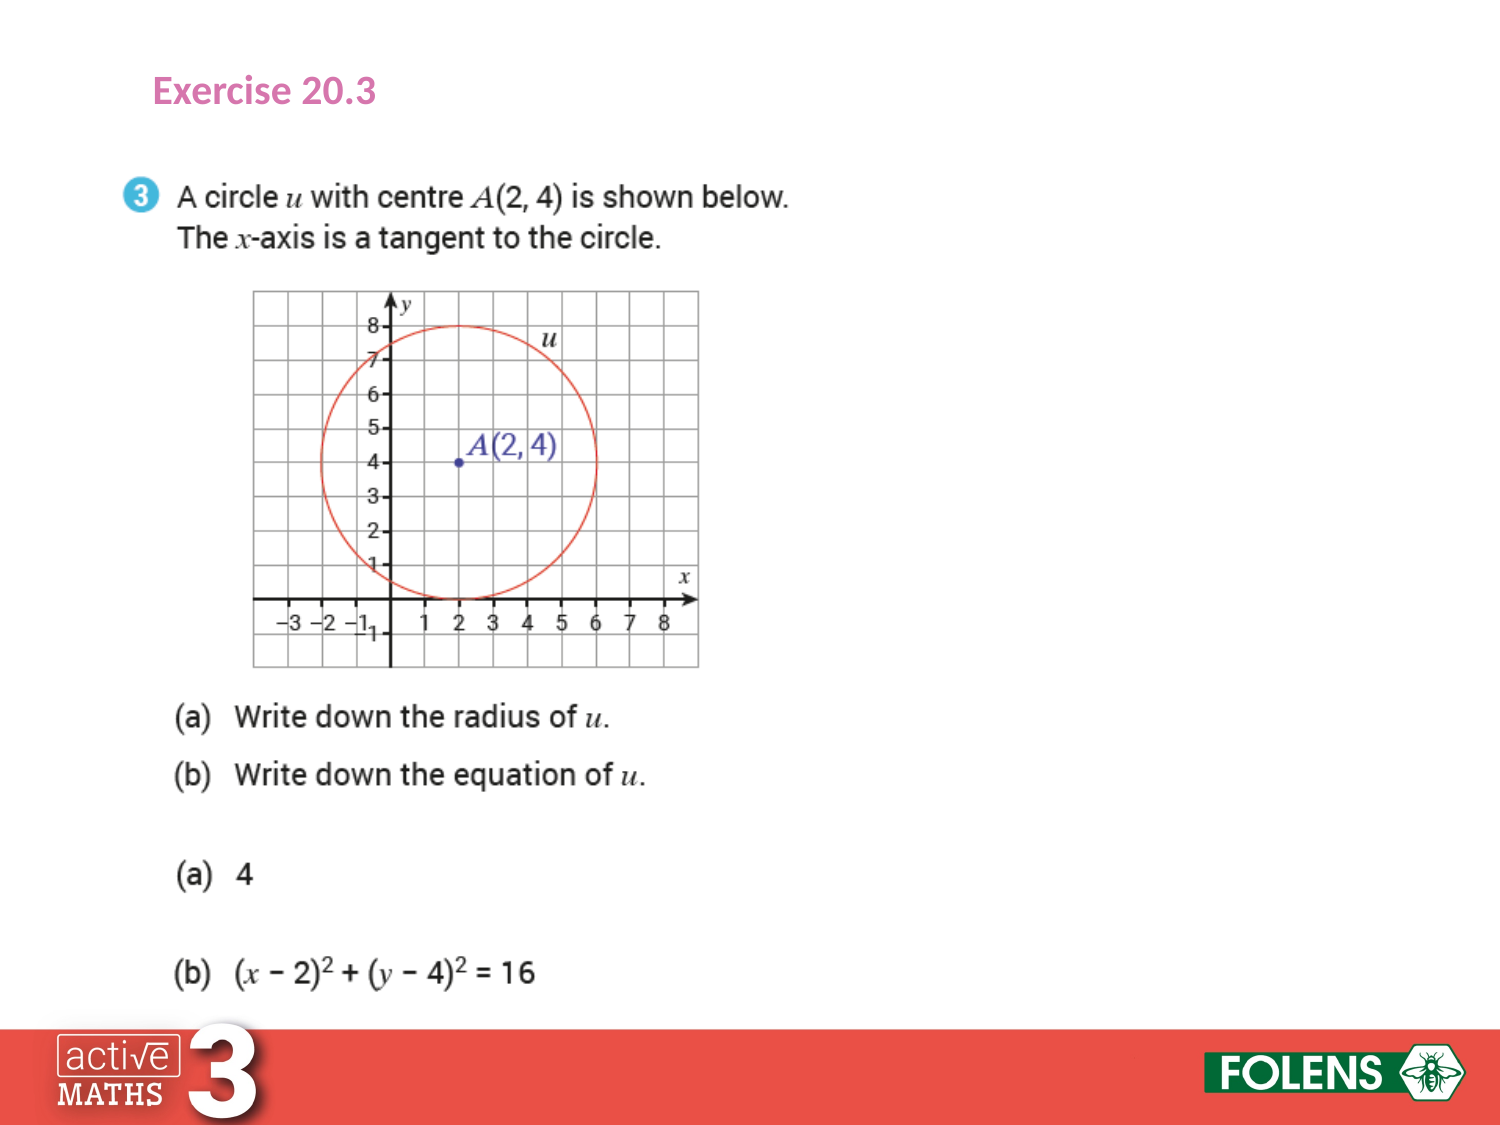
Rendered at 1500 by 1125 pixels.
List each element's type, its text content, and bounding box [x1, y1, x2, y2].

list Exercise 20.3 [137, 54, 408, 171]
picture [0, 0, 1500, 1125]
